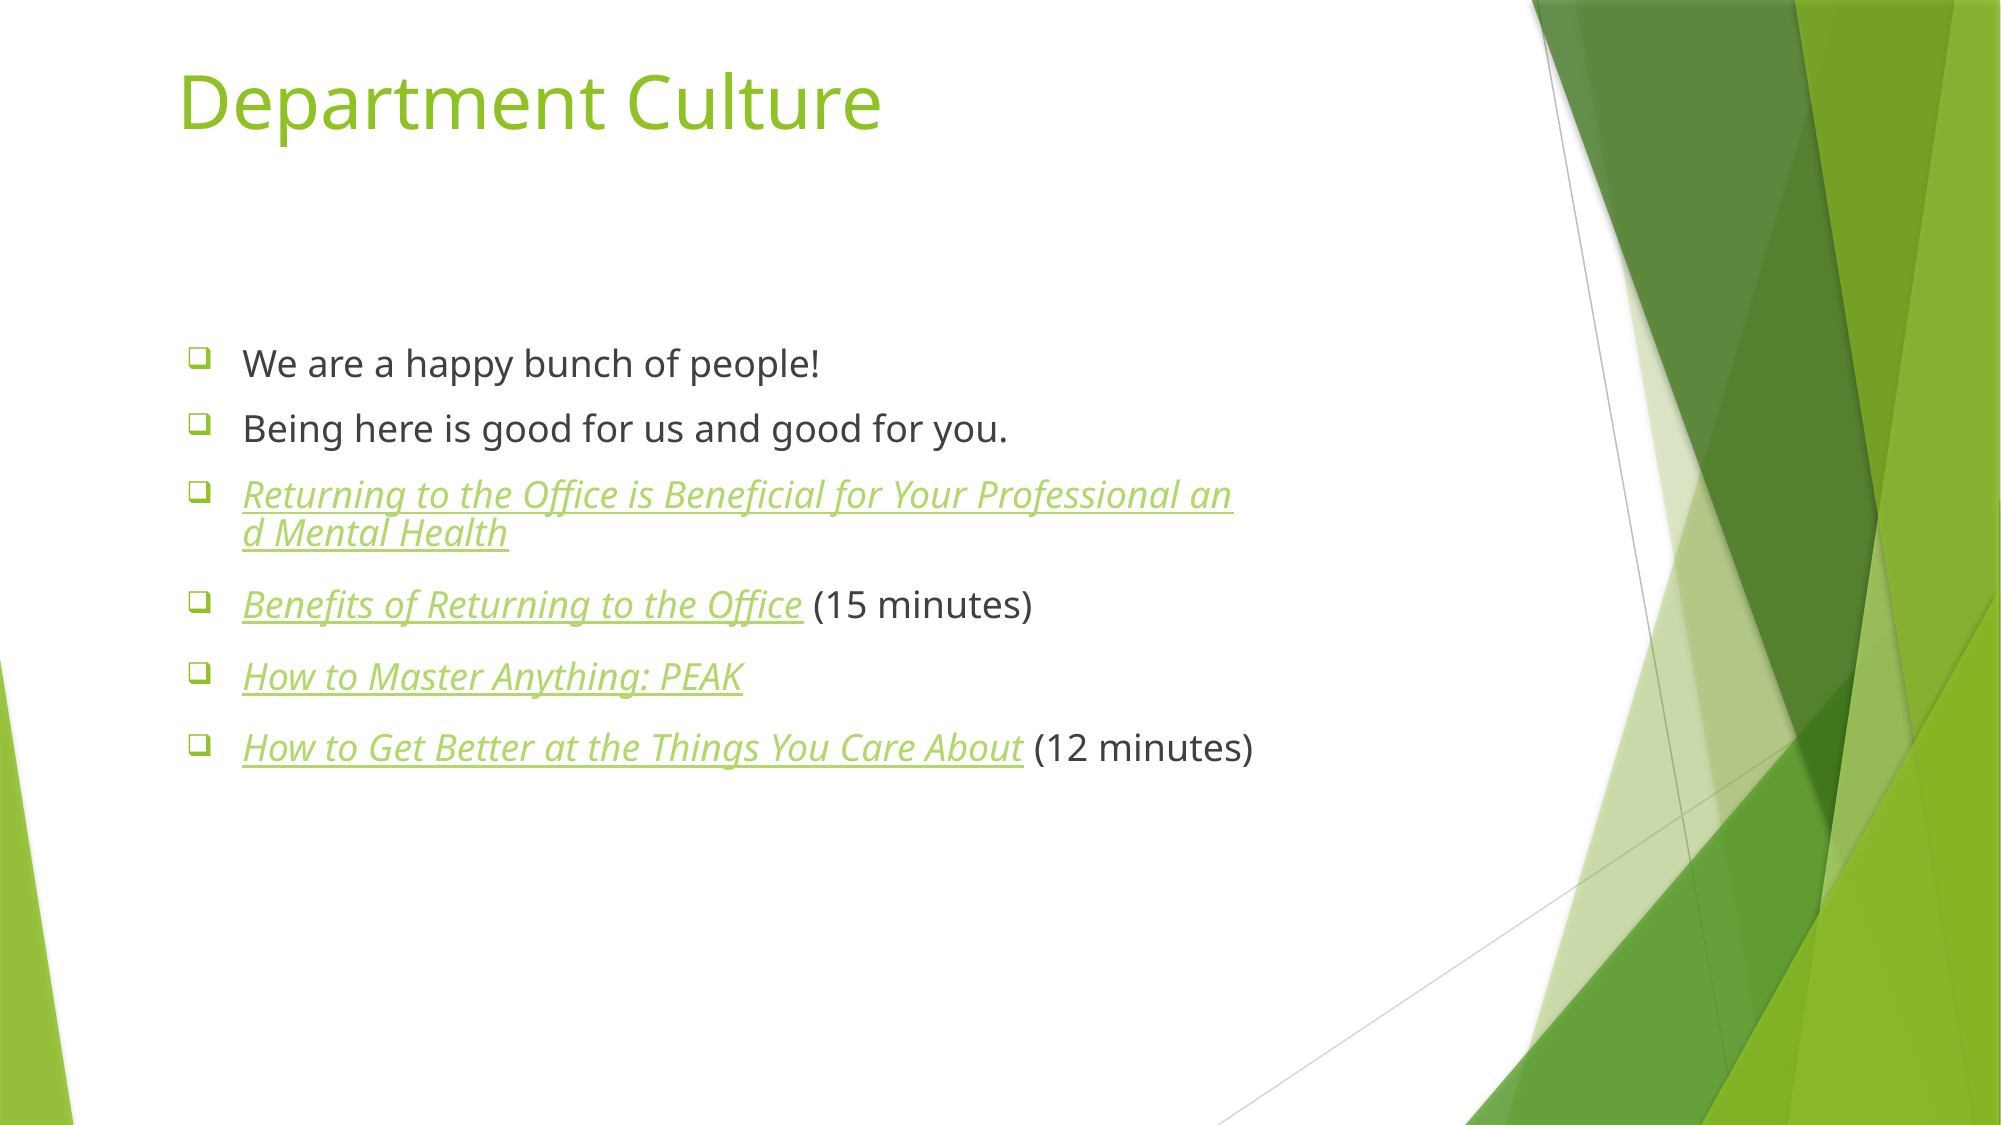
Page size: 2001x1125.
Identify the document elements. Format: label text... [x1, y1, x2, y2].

title Department Culture [162, 47, 1270, 285]
list We are a happy bunch of people! Being here is good for us and good for you. Returning to the Office is Beneficial for Your Professional and Mental Health Benefits of Returning to the Office (15 minutes) How to Master Anything: PEAK How to Get Better at the Things You Care About (12 minutes) [171, 332, 1270, 963]
